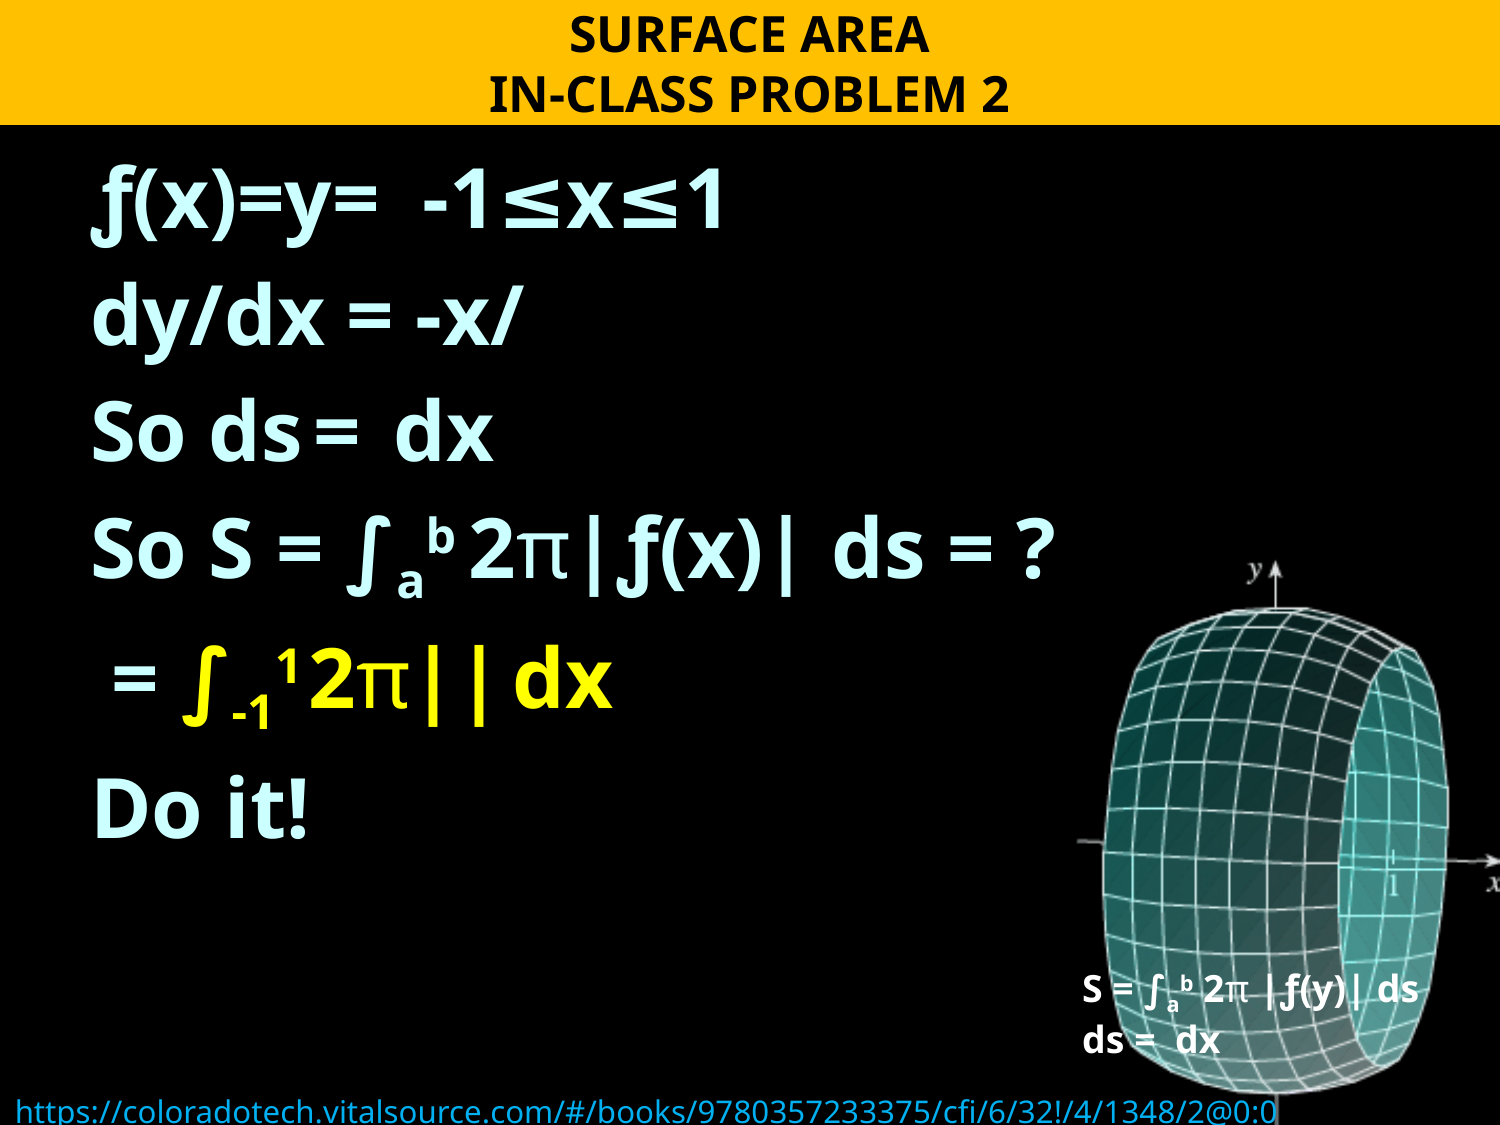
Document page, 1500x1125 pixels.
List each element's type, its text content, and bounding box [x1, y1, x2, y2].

picture [1226, 1114, 1240, 1125]
text_box https://coloradotech.vitalsource.com/#/books/9780357233375/cfi/6/32!/4/1348/2@0:0 [0, 1084, 1062, 1125]
picture [1265, 1104, 1272, 1120]
picture [1163, 1114, 1170, 1120]
picture [1210, 1110, 1223, 1122]
picture [1132, 1119, 1164, 1125]
text_box SURFACE AREA IN-CLASS PROBLEM 2 [0, 0, 1500, 125]
picture [1212, 1104, 1224, 1109]
picture [1067, 550, 1500, 1125]
picture [1238, 1104, 1245, 1120]
